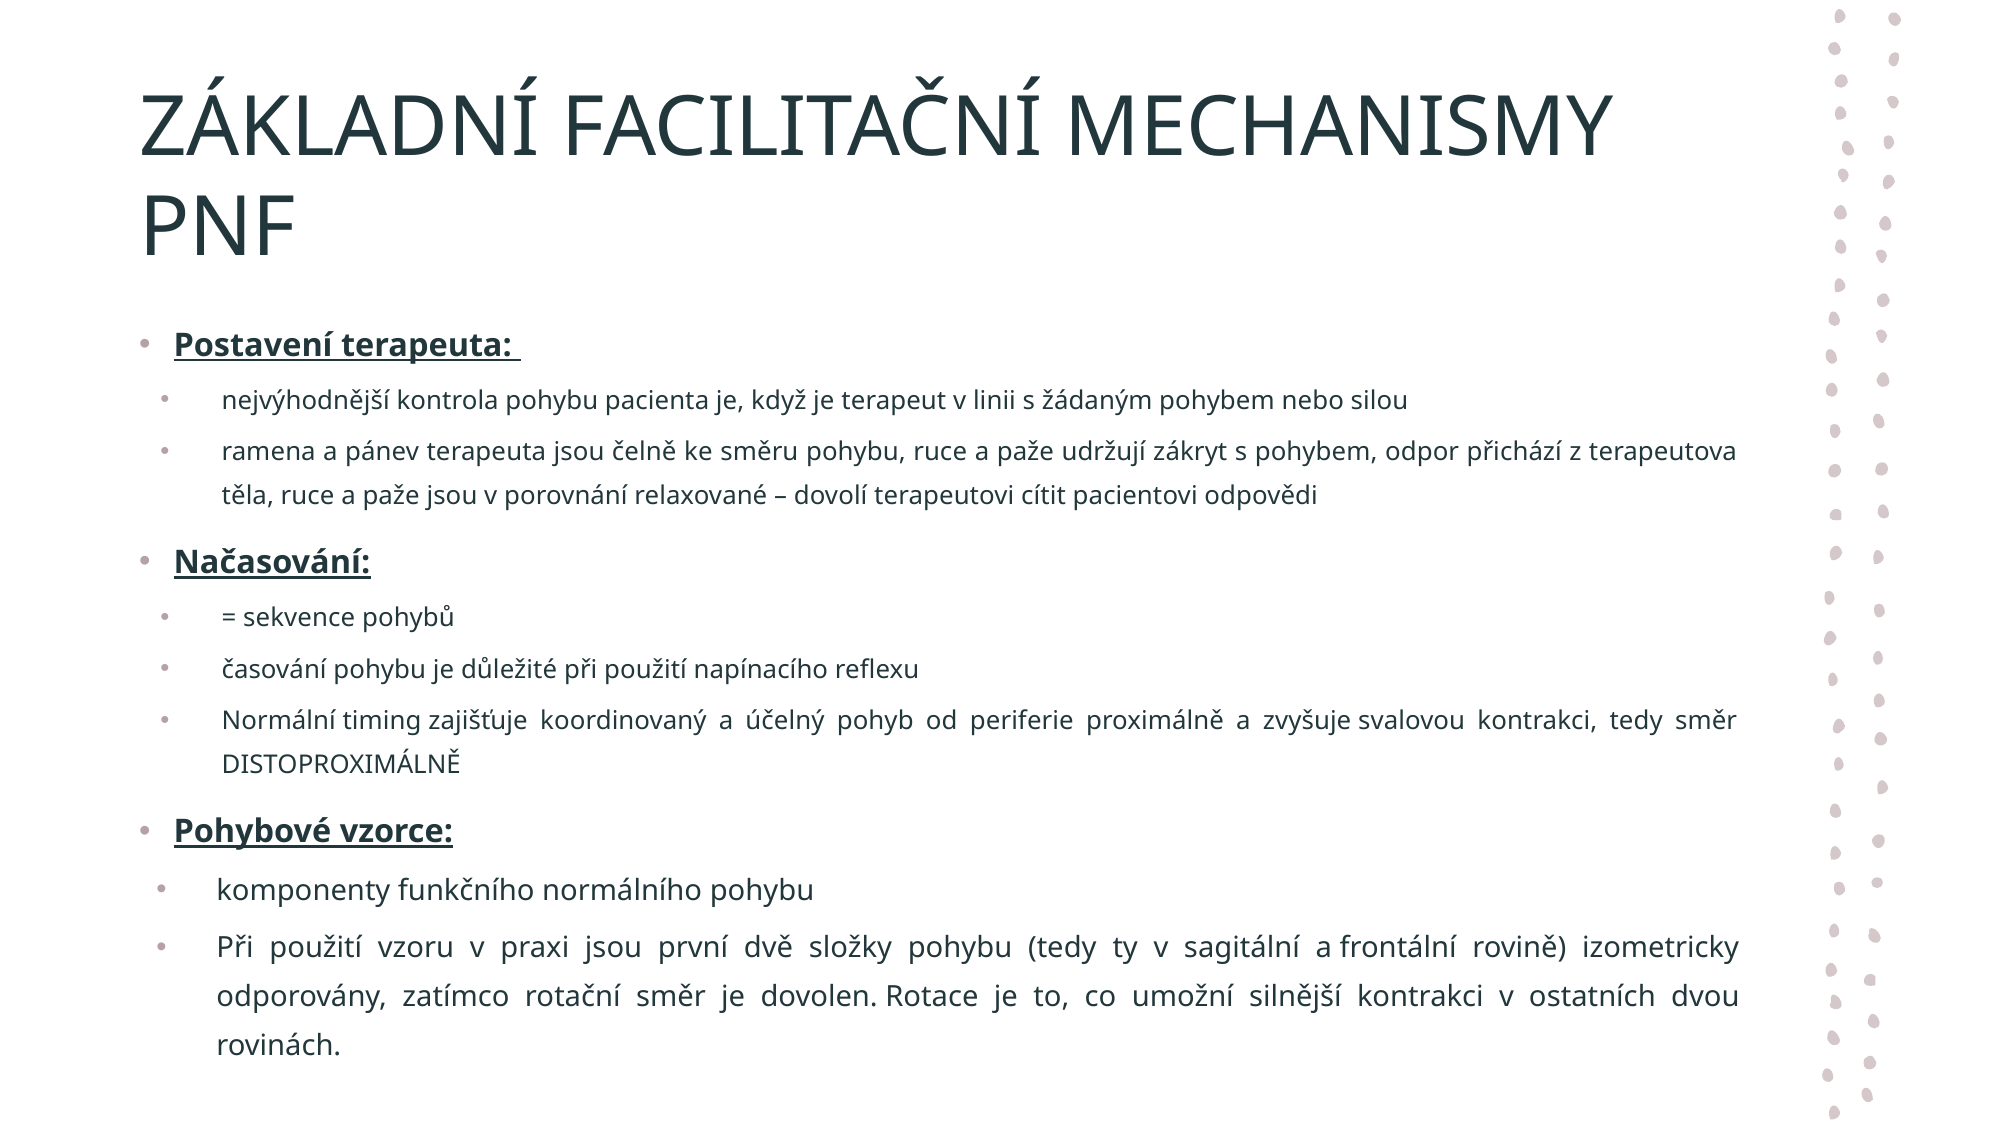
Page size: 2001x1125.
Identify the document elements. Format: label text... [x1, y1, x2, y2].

list Postavení terapeuta: nejvýhodnější kontrola pohybu pacienta je, když je terapeut v linii s žádaným pohybem nebo silou ramena a pánev terapeuta jsou čelně ke směru pohybu, ruce a paže udržují zákryt s pohybem, odpor přichází z terapeutova těla, ruce a paže jsou v porovnání relaxované – dovolí terapeutovi cítit pacientovi odpovědi Načasování: = sekvence pohybů časování pohybu je důležité při použití napínacího reflexu Normální timing zajišťuje koordinovaný a účelný pohyb od periferie proximálně a zvyšuje svalovou kontrakci, tedy směr DISTOPROXIMÁLNĚ Pohybové vzorce: komponenty funkčního normálního pohybu Při použití vzoru v praxi jsou první dvě složky pohybu (tedy ty v sagitální a frontální rovině) izometricky odporovány, zatímco rotační směr je dovolen. Rotace je to, co umožní silnější kontrakci v ostatních dvou rovinách. [124, 300, 1756, 1073]
title ZÁKLADNÍ FACILITAČNÍ MECHANISMY PNF [124, 63, 1806, 282]
